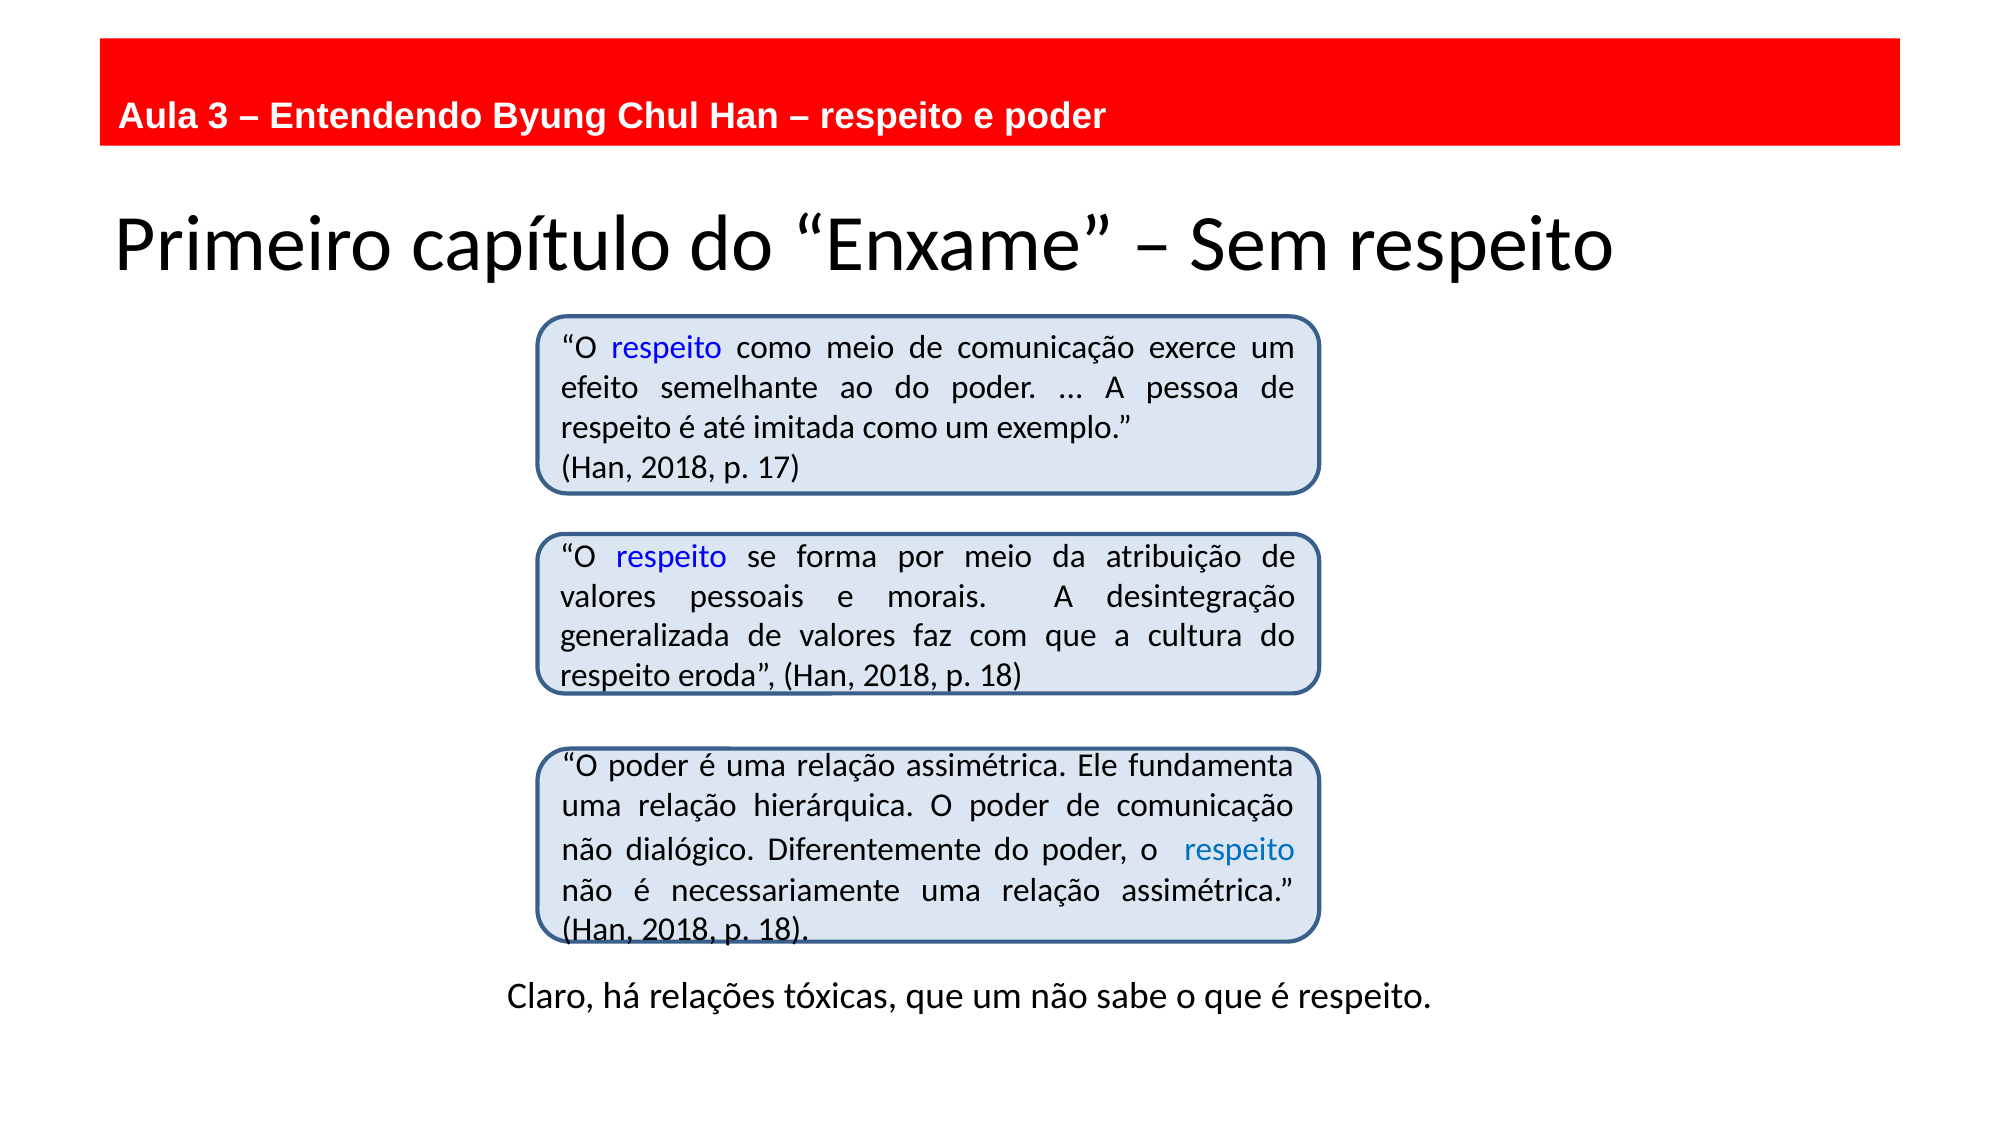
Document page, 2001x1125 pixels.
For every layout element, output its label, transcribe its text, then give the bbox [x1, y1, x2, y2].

text_box Claro, há relações tóxicas, que um não sabe o que é respeito. [492, 963, 1449, 1024]
text_box “O respeito como meio de comunicação exerce um efeito semelhante ao do poder. ... A pessoa de respeito é até imitada como um exemplo.” (Han, 2018, p. 17) [535, 314, 1322, 496]
text_box “O respeito se forma por meio da atribuição de valores pessoais e morais. A desintegração generalizada de valores faz com que a cultura do respeito eroda”, (Han, 2018, p. 18) [535, 531, 1322, 696]
text_box Aula 3 – Entendendo Byung Chul Han – respeito e poder [99, 38, 1900, 146]
text_box “O poder é uma relação assimétrica. Ele fundamenta uma relação hierárquica. O poder de comunicação não dialógico. Diferentemente do poder, o respeito não é necessariamente uma relação assimétrica.” (Han, 2018, p. 18). [535, 746, 1322, 944]
list Primeiro capítulo do “Enxame” – Sem respeito [99, 183, 1900, 926]
